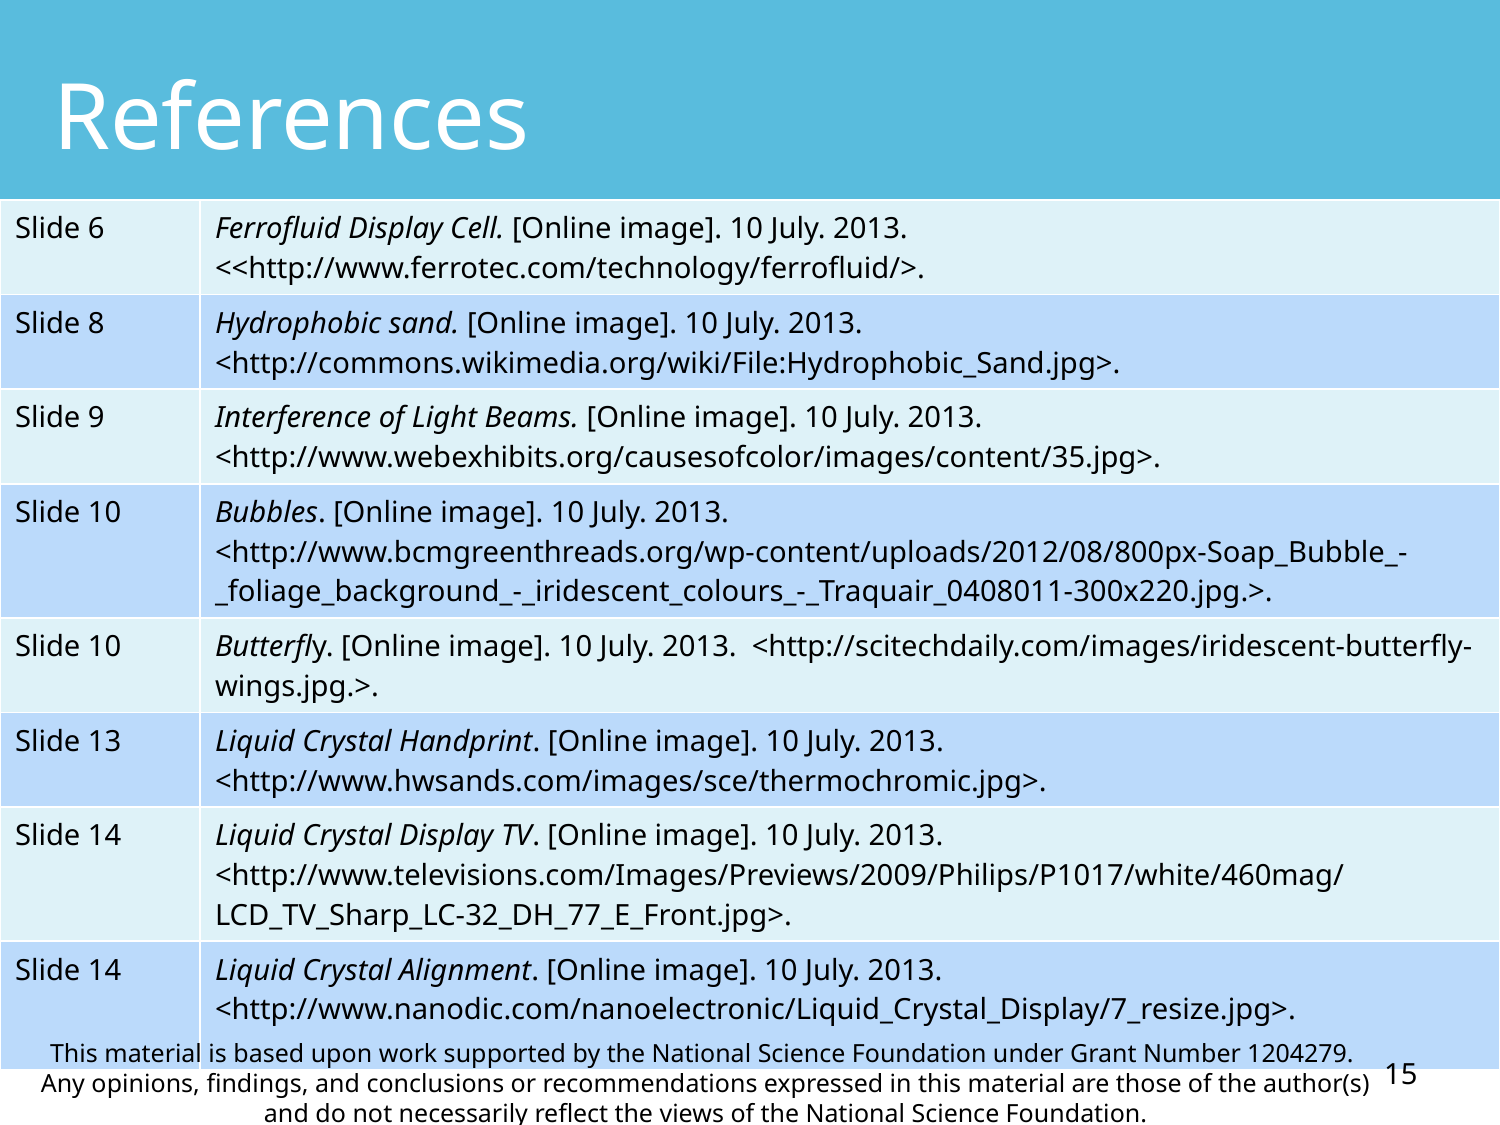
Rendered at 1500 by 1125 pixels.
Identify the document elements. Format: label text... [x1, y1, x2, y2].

table_cell Slide 14 [1, 942, 199, 1069]
table_cell Liquid Crystal Display TV. [Online image]. 10 July. 2013. <http://www.televisions.com/Images/Previews/2009/Philips/P1017/white/460mag/LCD_TV_Sharp_LC-32_DH_77_E_Front.jpg>. [201, 808, 1499, 940]
footer This material is based upon work supported by the National Science Foundation under Grant Number 1204279. Any opinions, findings, and conclusions or recommendations expressed in this material are those of the author(s) and do not necessarily reflect the views of the National Science Foundation. [24, 1052, 1388, 1113]
title References [0, 0, 1500, 199]
table_cell Slide 9 [1, 390, 199, 483]
table_cell Slide 10 [1, 619, 199, 712]
table_cell Liquid Crystal Alignment. [Online image]. 10 July. 2013. <http://www.nanodic.com/nanoelectronic/Liquid_Crystal_Display/7_resize.jpg>. [201, 942, 1499, 1069]
table_header Slide 6 [1, 201, 199, 294]
table_cell Interference of Light Beams. [Online image]. 10 July. 2013. <http://www.webexhibits.org/causesofcolor/images/content/35.jpg>. [201, 390, 1499, 483]
table_cell Liquid Crystal Handprint. [Online image]. 10 July. 2013. <http://www.hwsands.com/images/sce/thermochromic.jpg>. [201, 713, 1499, 806]
table_cell Slide 8 [1, 295, 199, 388]
table_cell Bubbles. [Online image]. 10 July. 2013. <http://www.bcmgreenthreads.org/wp-content/uploads/2012/08/800px-Soap_Bubble_-_foliage_background_-_iridescent_colours_-_Traquair_0408011-300x220.jpg.>. [201, 485, 1499, 617]
table_header Ferrofluid Display Cell. [Online image]. 10 July. 2013. <<http://www.ferrotec.com/technology/ferrofluid/>. [201, 201, 1499, 294]
text_box 15 [1369, 1040, 1445, 1100]
table_cell Slide 13 [1, 713, 199, 806]
table_cell Slide 14 [1, 808, 199, 940]
table_cell Hydrophobic sand. [Online image]. 10 July. 2013. <http://commons.wikimedia.org/wiki/File:Hydrophobic_Sand.jpg>. [201, 295, 1499, 388]
table_cell Slide 10 [1, 485, 199, 617]
table_cell Butterfly. [Online image]. 10 July. 2013. <http://scitechdaily.com/images/iridescent-butterfly-wings.jpg.>. [201, 619, 1499, 712]
